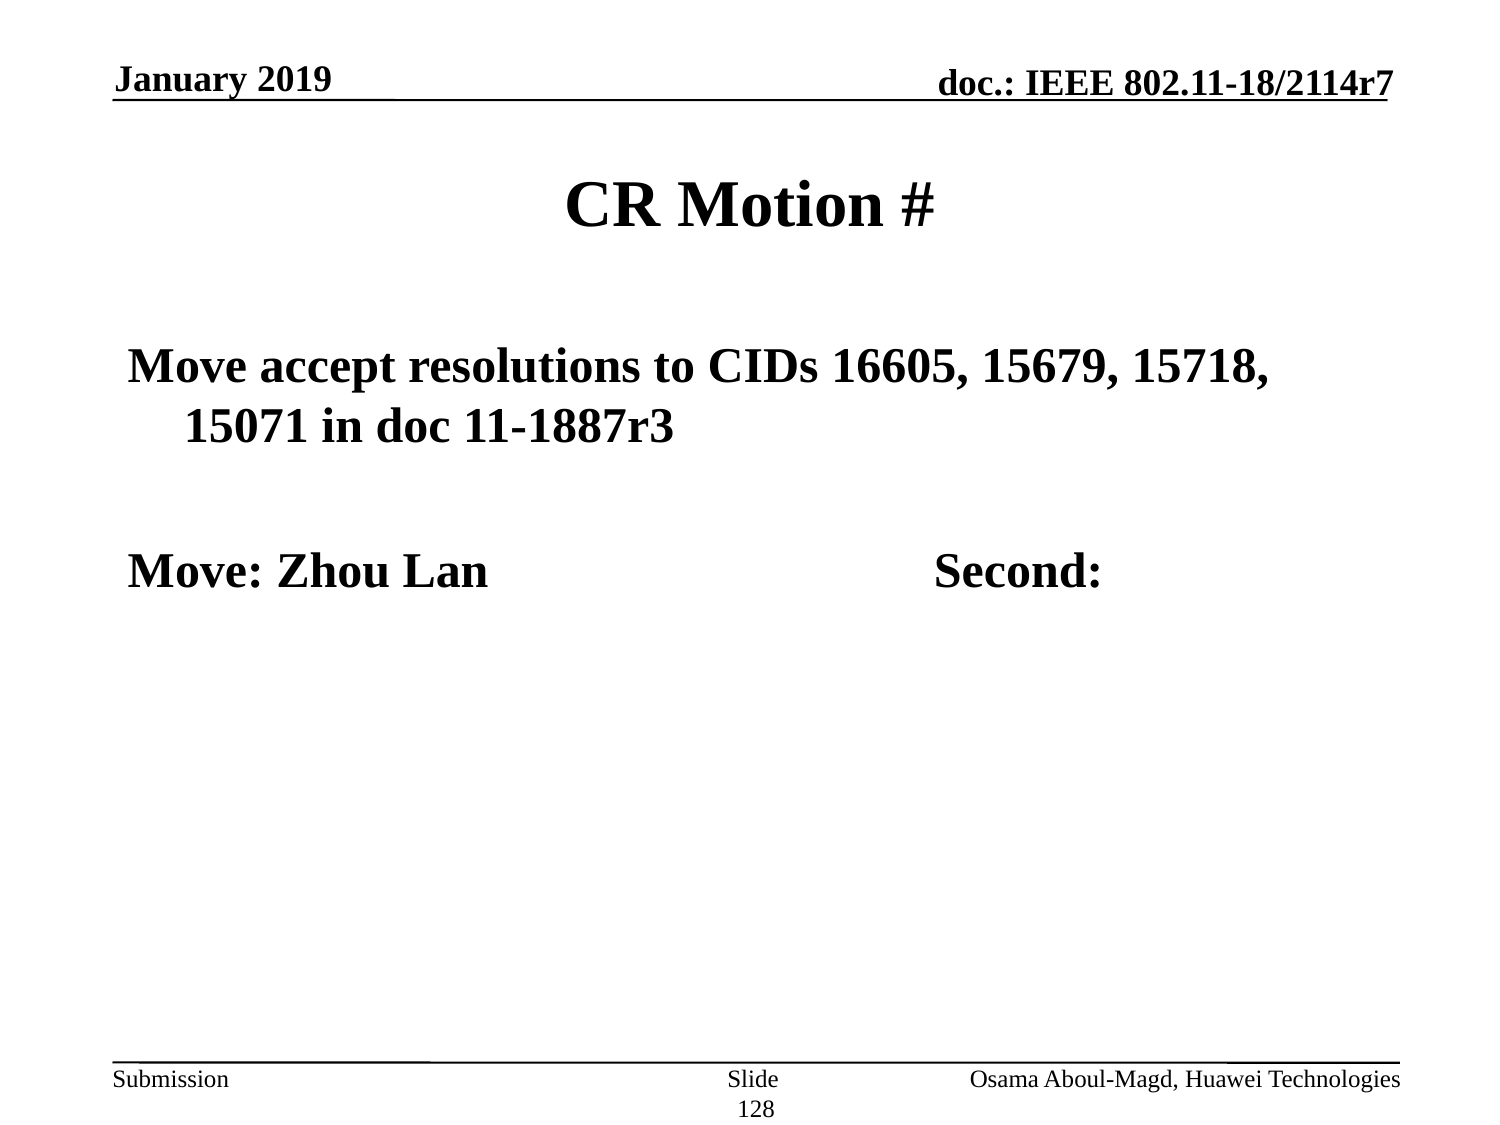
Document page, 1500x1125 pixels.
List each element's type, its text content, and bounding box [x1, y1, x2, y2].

slide_number Slide 128 [712, 1061, 800, 1123]
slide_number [114, 54, 423, 100]
list Move accept resolutions to CIDs 16605, 15679, 15718, 15071 in doc 11-1887r3 Move: Zhou Lan Second: [112, 324, 1388, 1000]
title CR Motion # [112, 112, 1388, 288]
footer Osama Aboul-Magd, Huawei Technologies [878, 1061, 1402, 1093]
